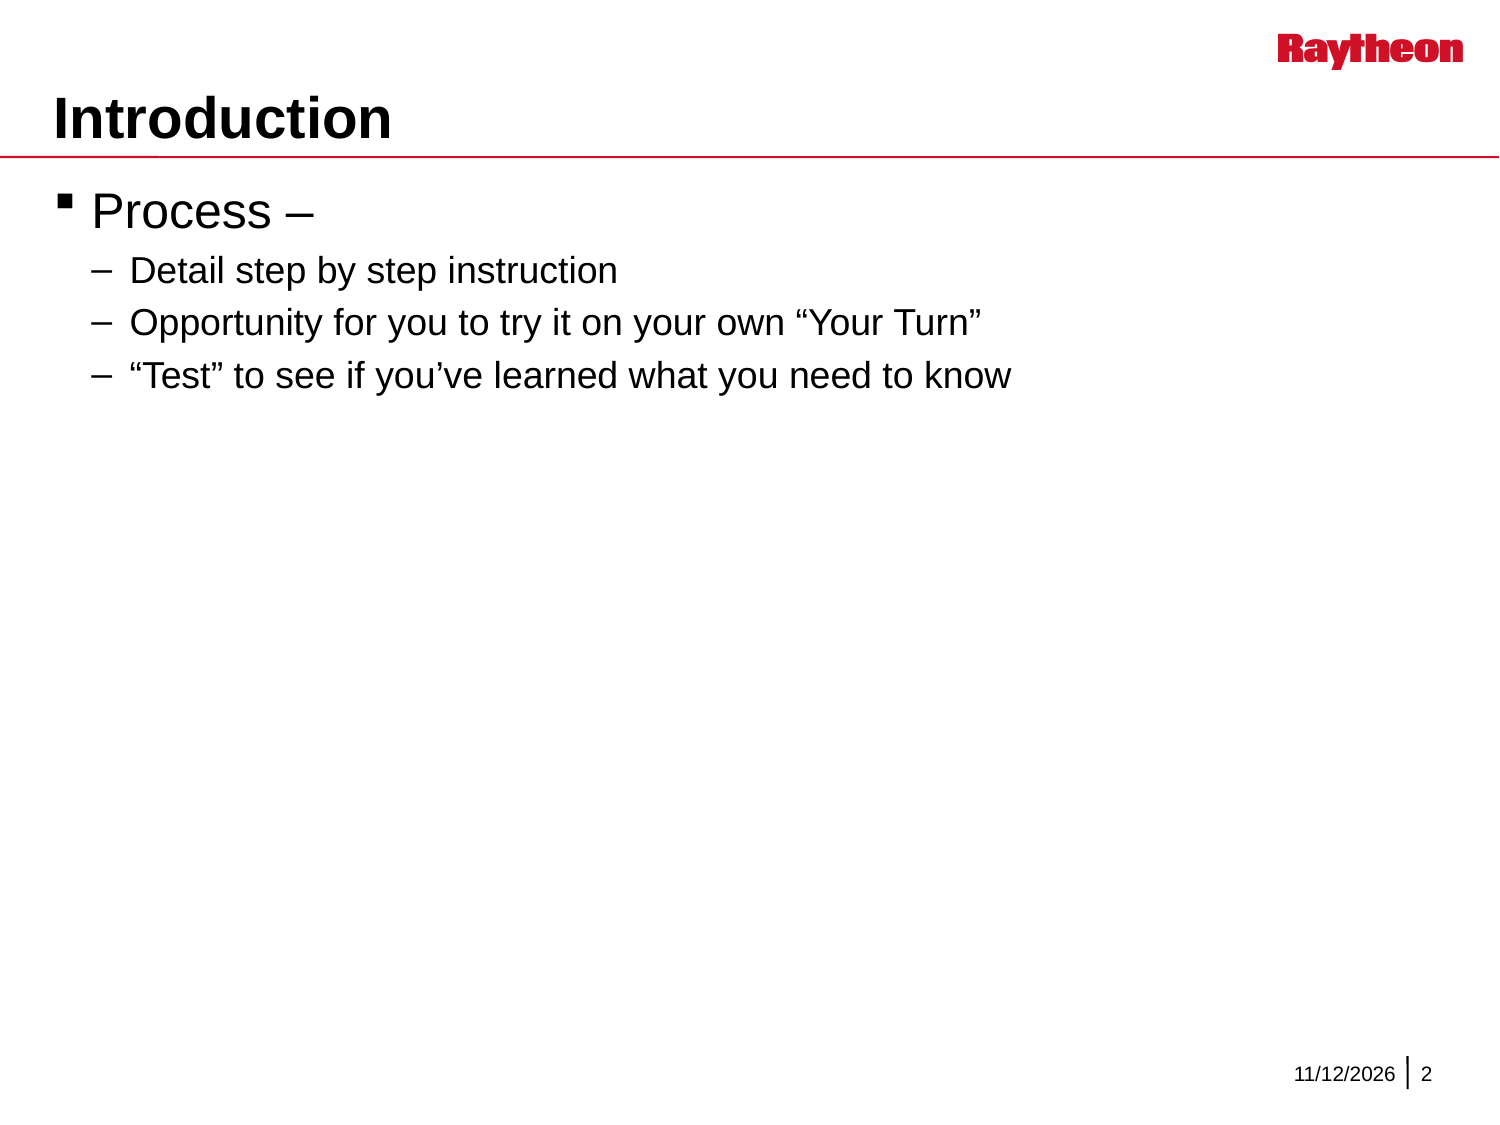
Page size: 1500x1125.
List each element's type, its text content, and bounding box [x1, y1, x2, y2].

slide_number 2 [1420, 1042, 1490, 1103]
title Introduction [38, 45, 1225, 158]
list Process – Detail step by step instruction Opportunity for you to try it on your own “Your Turn” “Test” to see if you’ve learned what you need to know [38, 170, 1461, 913]
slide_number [1045, 1042, 1396, 1103]
picture [1278, 33, 1463, 70]
